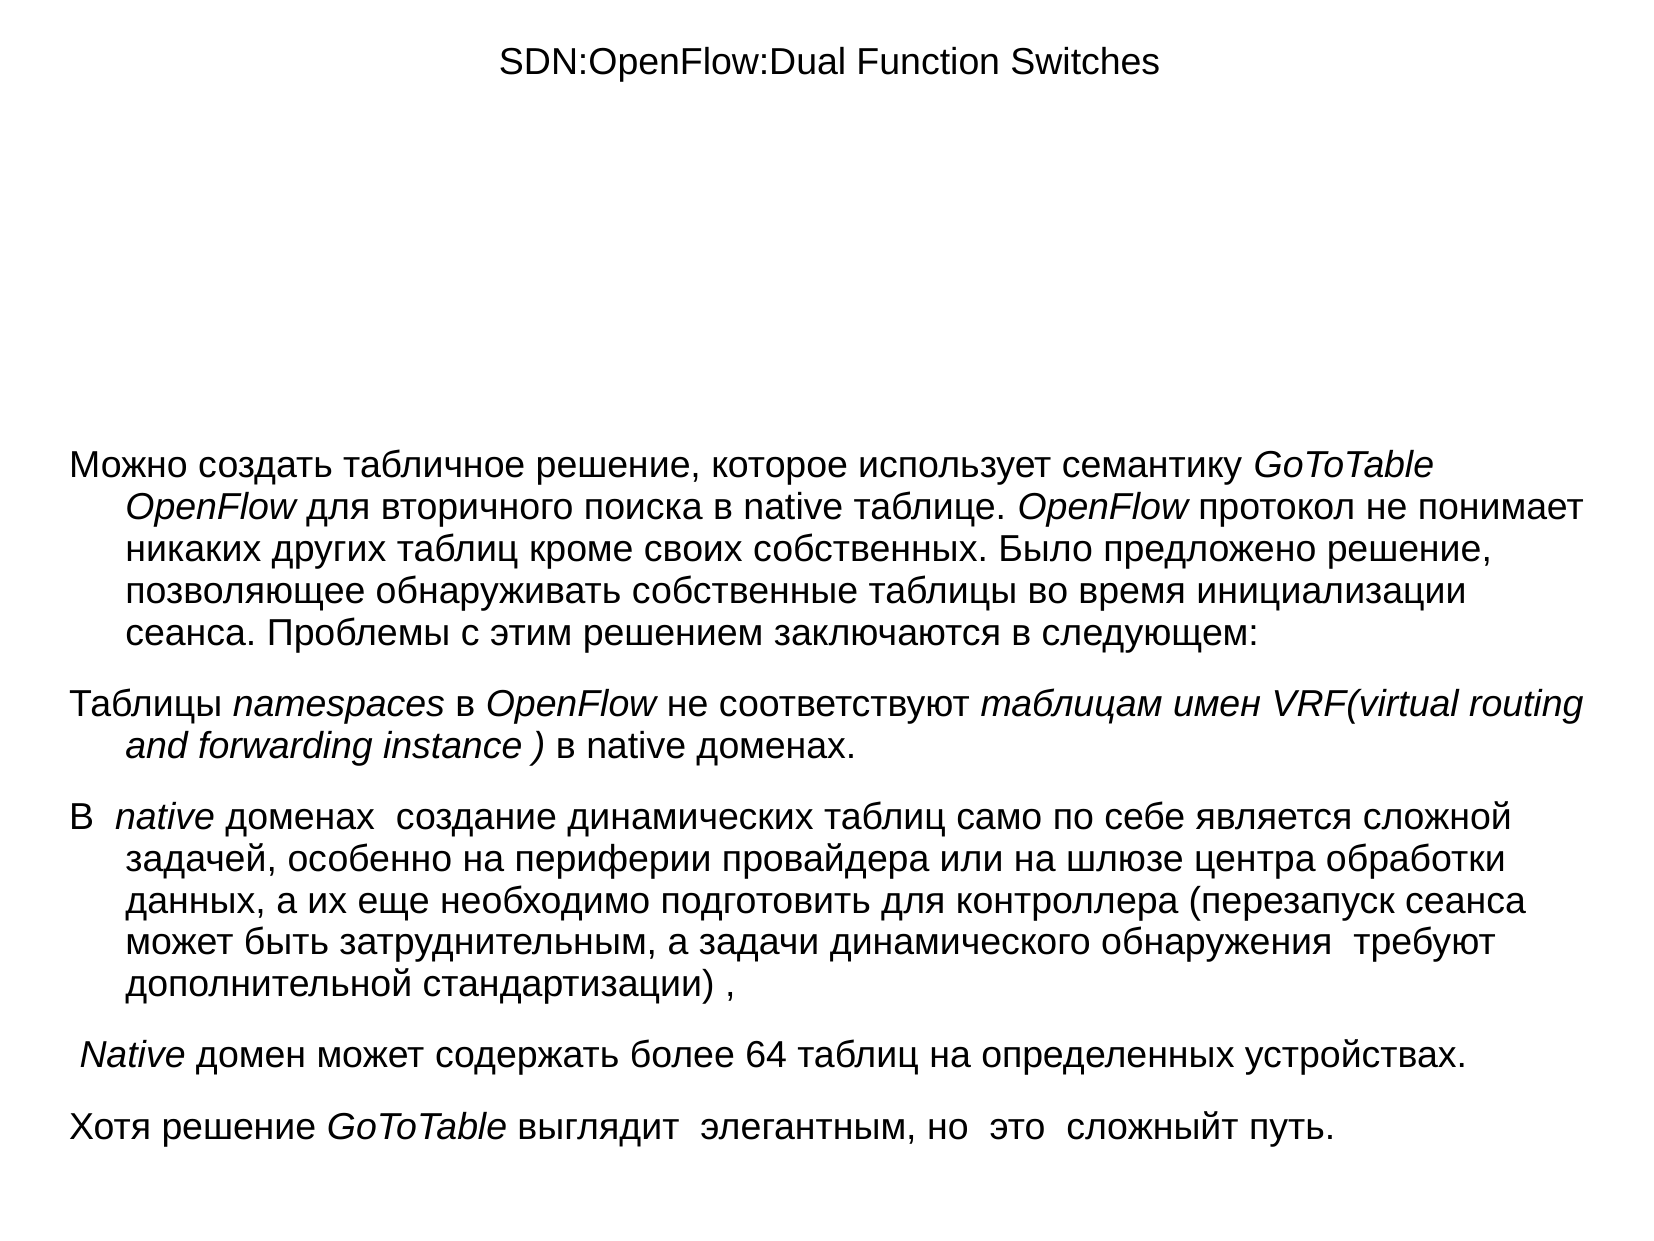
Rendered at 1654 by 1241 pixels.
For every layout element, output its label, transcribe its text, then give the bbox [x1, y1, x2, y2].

title SDN:OpenFlow:Dual Function Switches [82, 18, 1569, 106]
list Можно создать табличное решение, которое использует семантику GoToTable OpenFlow для вторичного поиска в native таблице. OpenFlow протокол не понимает никаких других таблиц кроме своих собственных. Было предложено решение, позволяющее обнаруживать собственные таблицы во время инициализации сеанса. Проблемы с этим решением заключаются в следующем: Таблицы namespaces в OpenFlow не соответствуют таблицам имен VRF(virtual routing and forwarding instance ) в native доменах. В native доменах создание динамических таблиц само по себе является сложной задачей, особенно на периферии провайдера или на шлюзе центра обработки данных, а их еще необходимо подготовить для контроллера (перезапуск сеанса может быть затруднительным, а задачи динамического обнаружения требуют дополнительной стандартизации) , Native домен может содержать более 64 таблиц на определенных устройствах. Хотя решение GoToTable выглядит элегантным, но это сложныйт путь. [69, 364, 1599, 1195]
